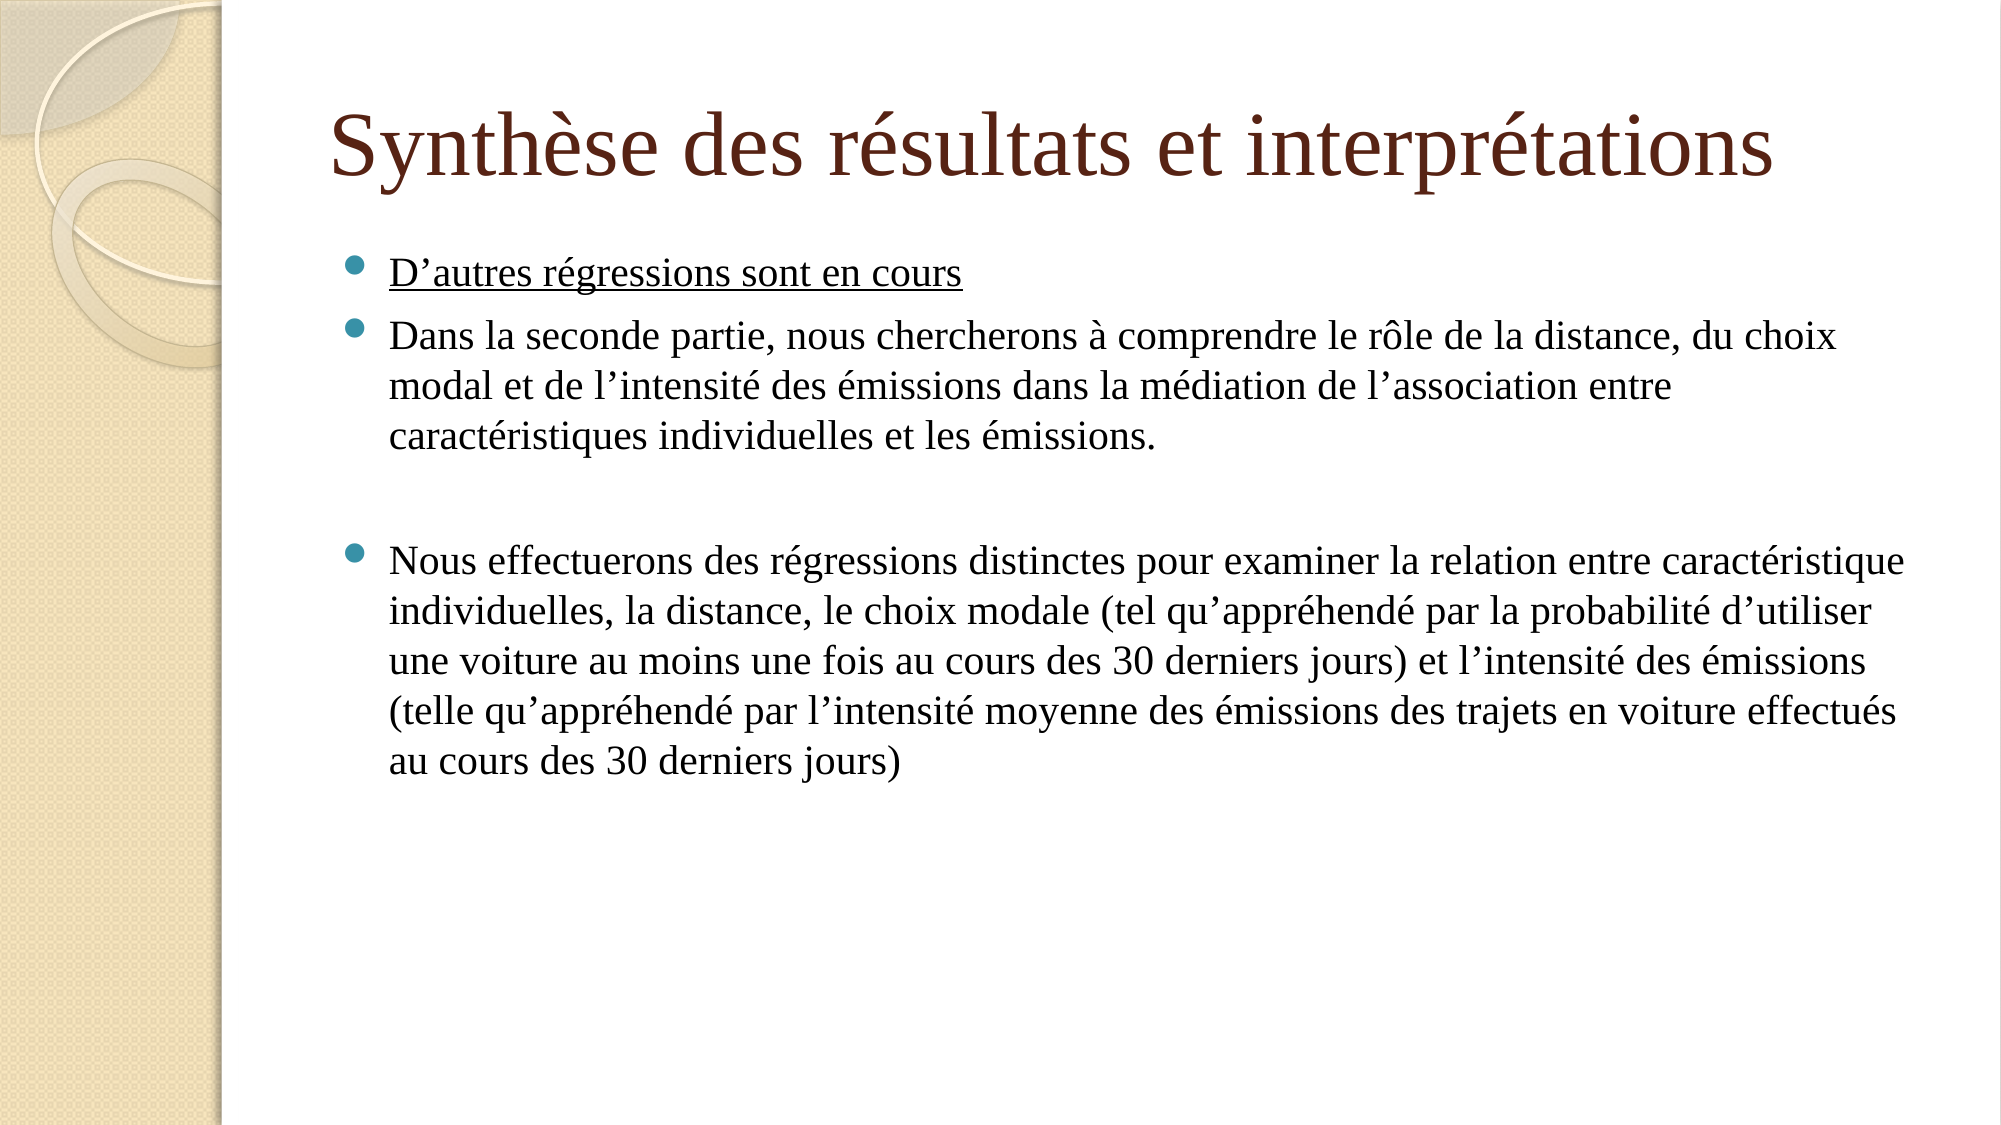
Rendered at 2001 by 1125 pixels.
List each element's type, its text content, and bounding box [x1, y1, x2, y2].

title Synthèse des résultats et interprétations [313, 45, 1954, 233]
list D’autres régressions sont en cours Dans la seconde partie, nous chercherons à comprendre le rôle de la distance, du choix modal et de l’intensité des émissions dans la médiation de l’association entre caractéristiques individuelles et les émissions. Nous effectuerons des régressions distinctes pour examiner la relation entre caractéristique individuelles, la distance, le choix modale (tel qu’appréhendé par la probabilité d’utiliser une voiture au moins une fois au cours des 30 derniers jours) et l’intensité des émissions (telle qu’appréhendé par l’intensité moyenne des émissions des trajets en voiture effectués au cours des 30 derniers jours) [313, 237, 1954, 1025]
